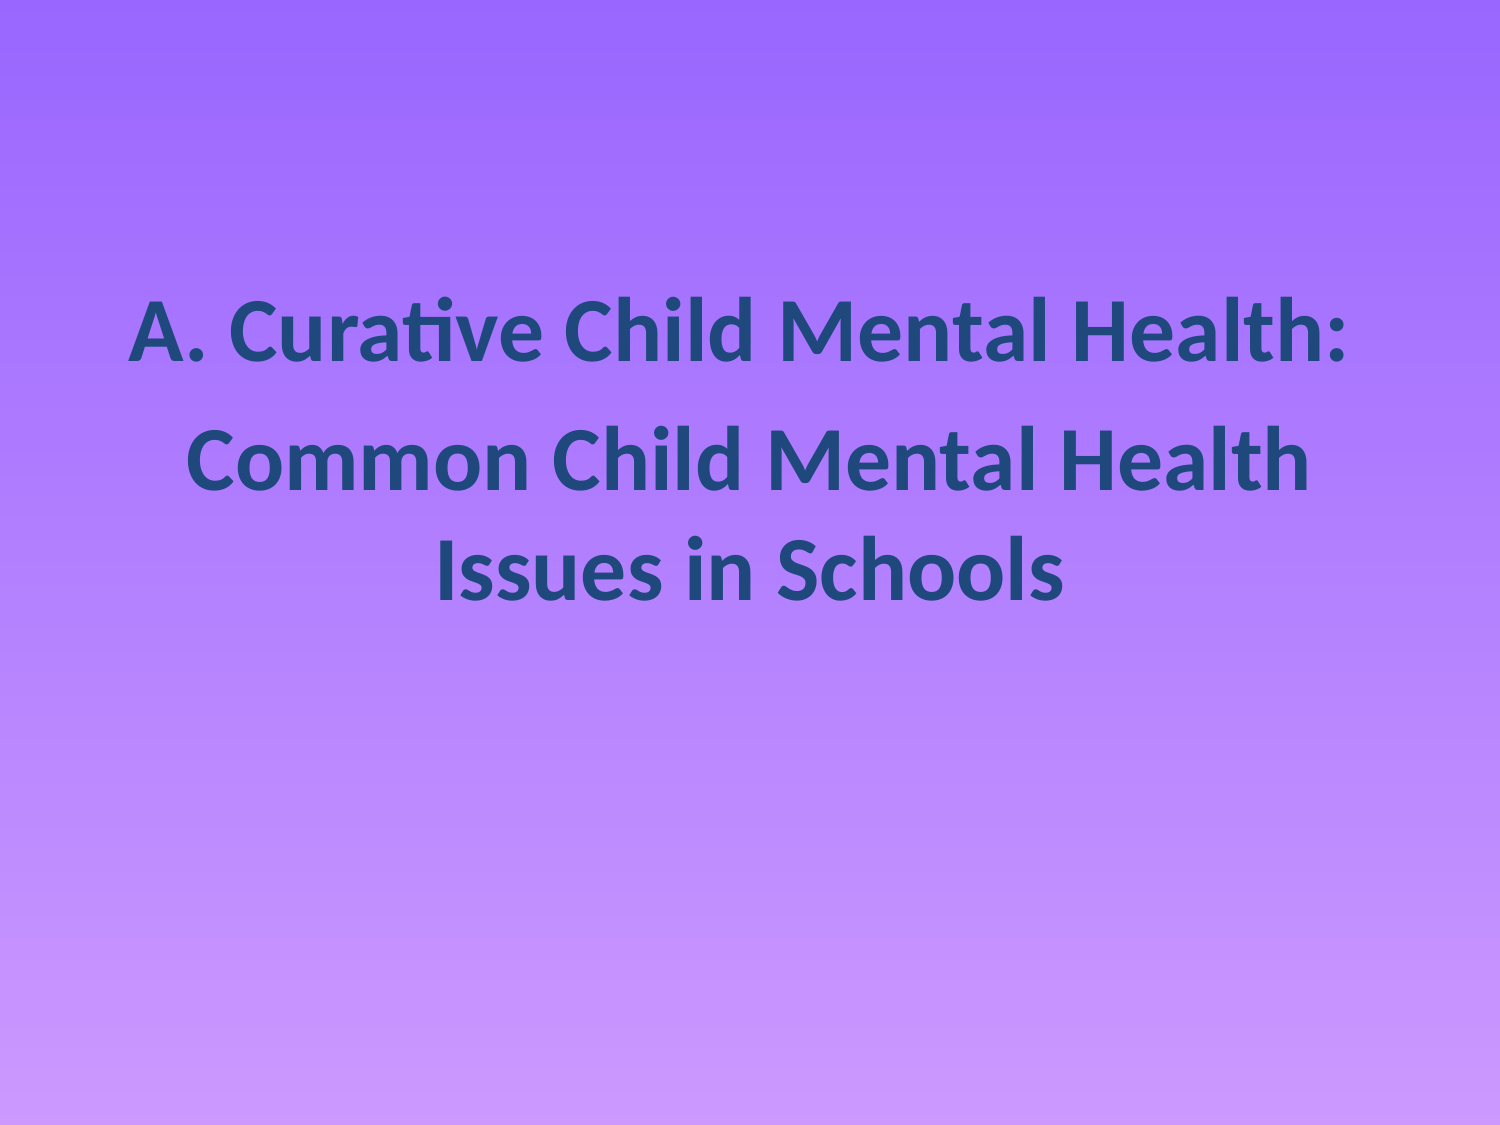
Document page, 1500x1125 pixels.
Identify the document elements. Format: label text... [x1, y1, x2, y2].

list A. Curative Child Mental Health: Common Child Mental Health Issues in Schools [75, 262, 1425, 657]
